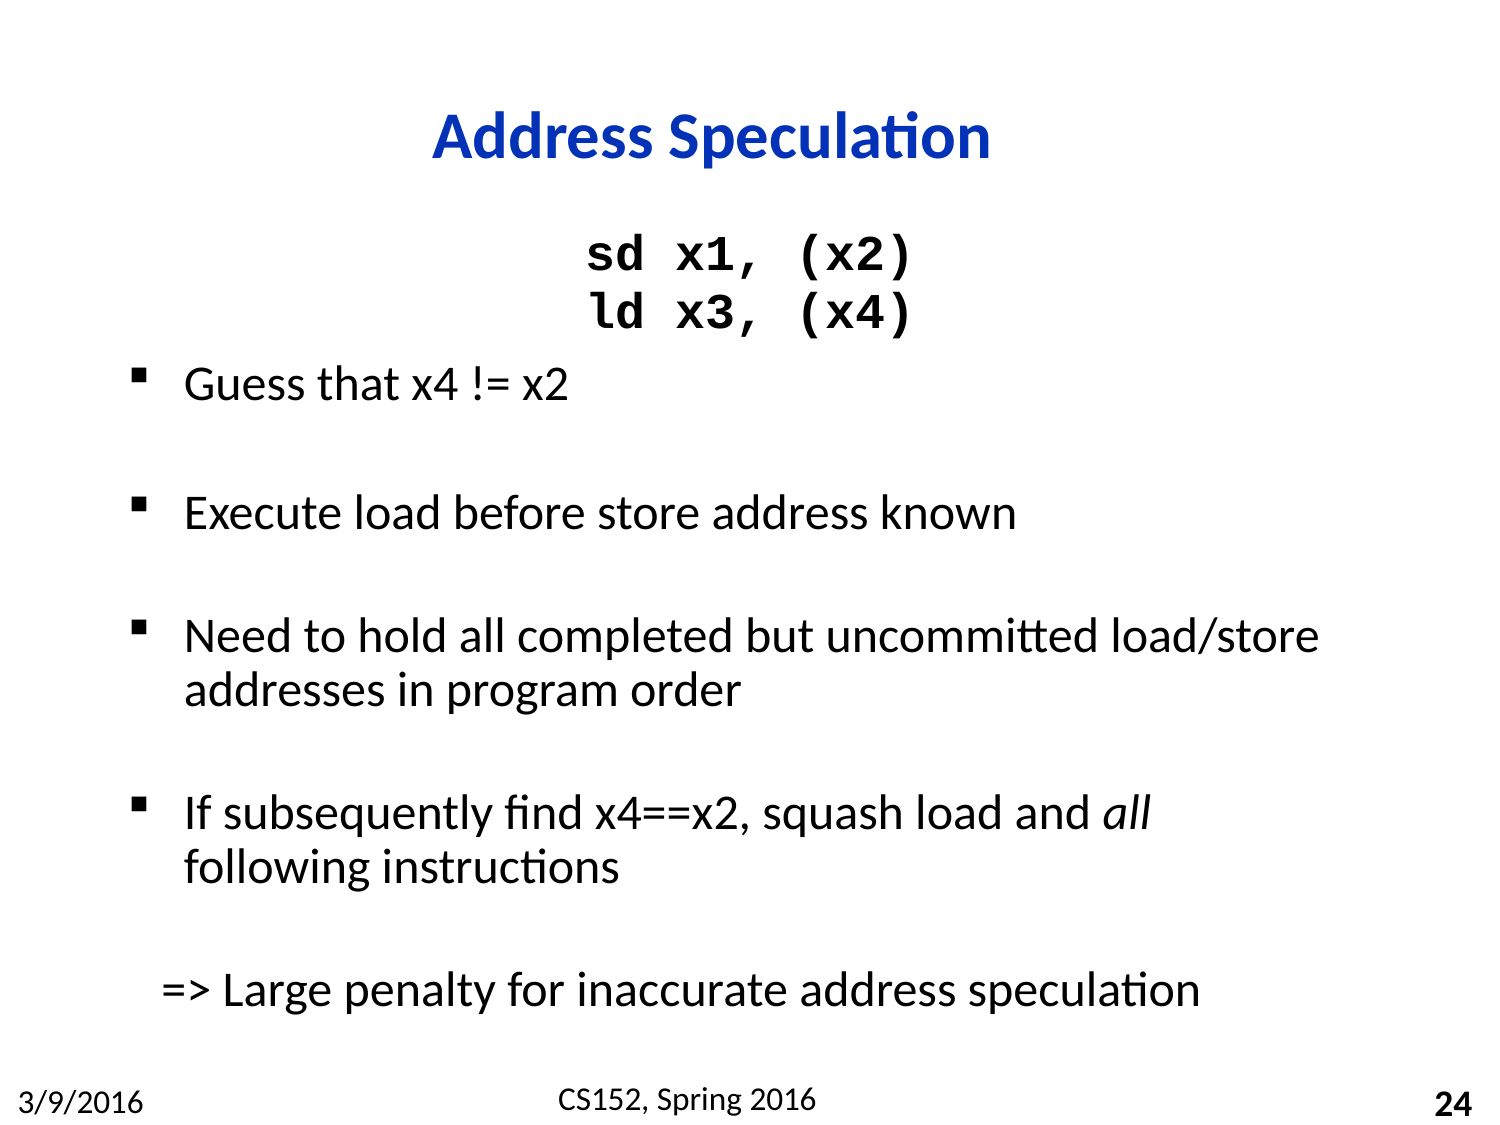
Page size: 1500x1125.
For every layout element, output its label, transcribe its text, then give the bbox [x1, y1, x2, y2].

slide_number 24 [1174, 1076, 1488, 1125]
text_box sd x1, (x2) ld x3, (x4) [74, 224, 1425, 363]
list Guess that x4 != x2 Execute load before store address known Need to hold all completed but uncommitted load/store addresses in program order If subsequently find x4==x2, squash load and all following instructions => Large penalty for inaccurate address speculation [112, 363, 1363, 1051]
title Address Speculation [49, 87, 1376, 188]
